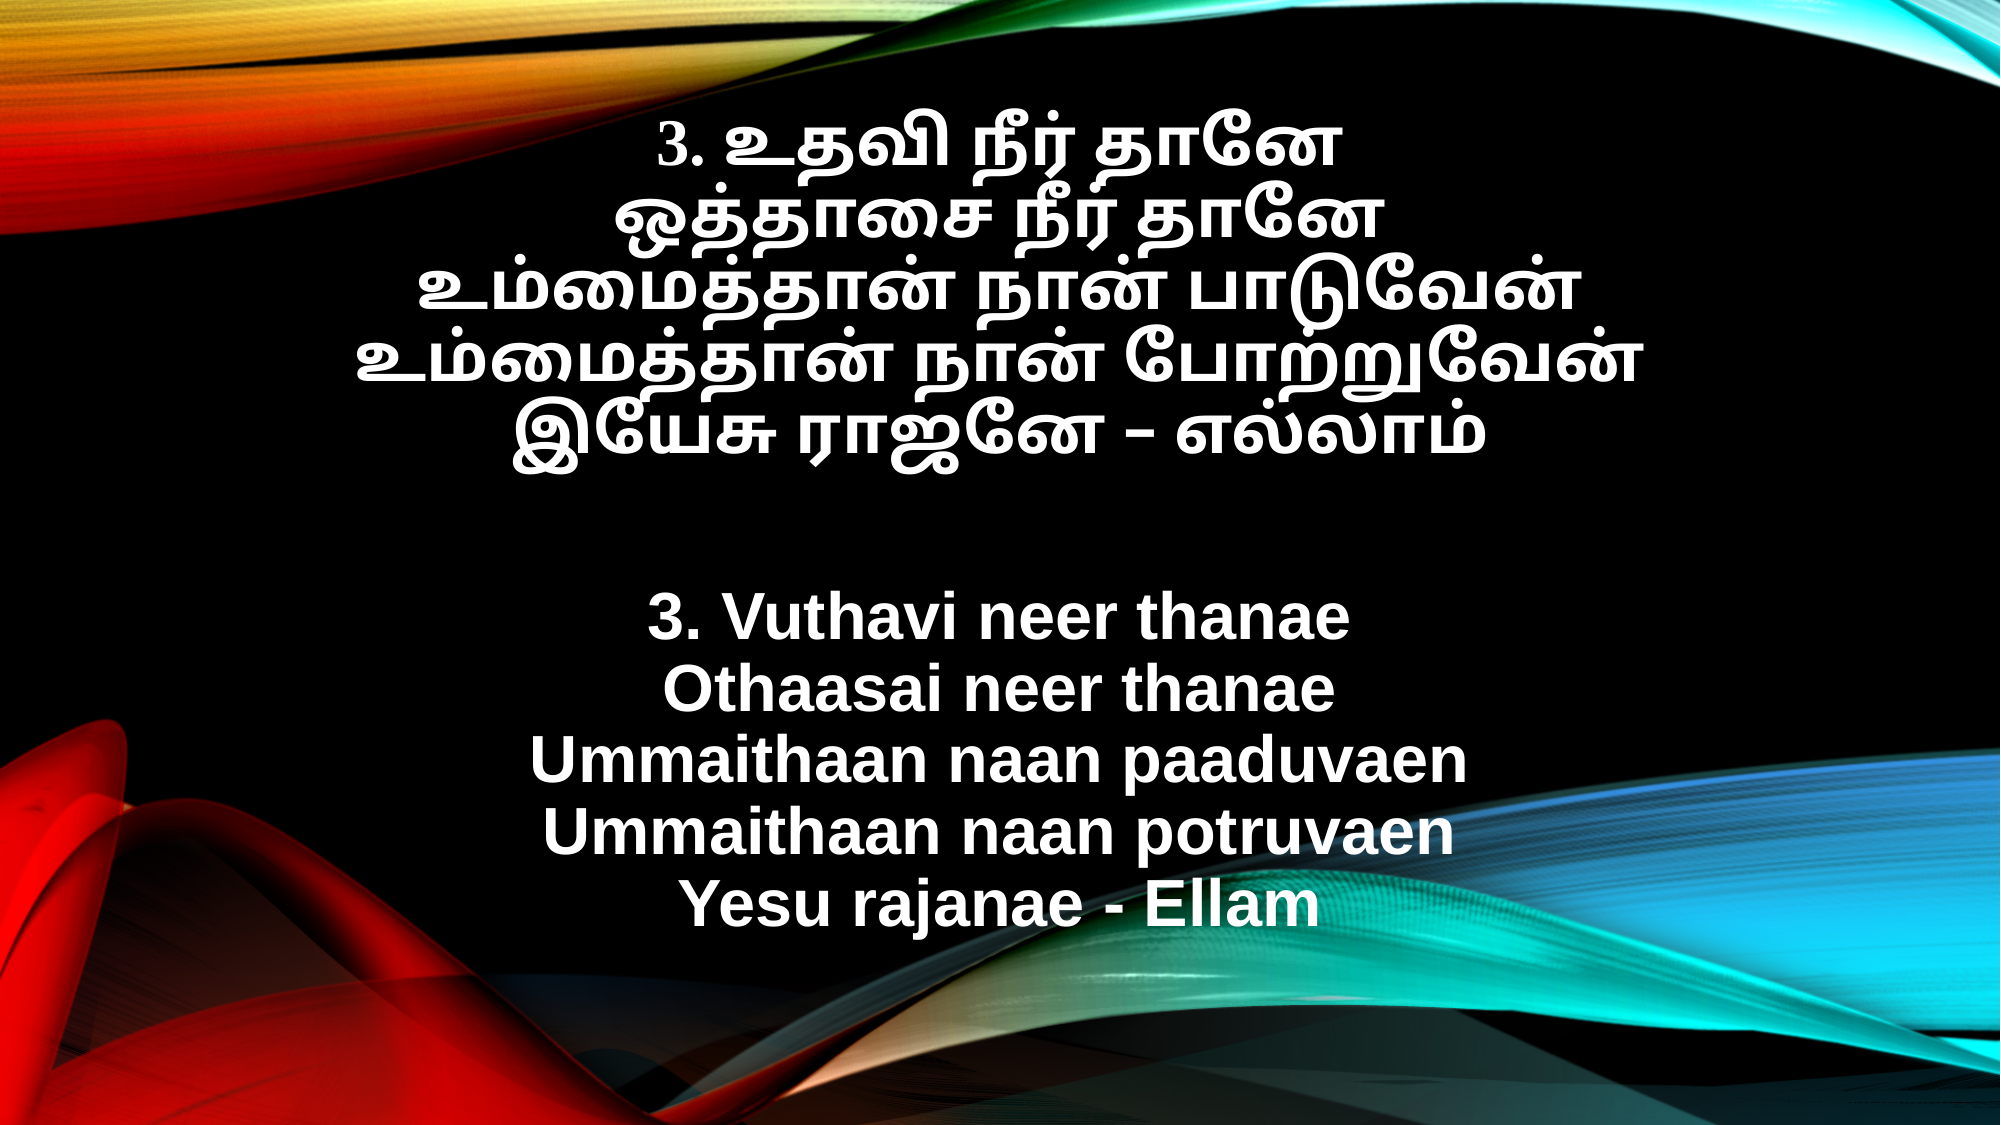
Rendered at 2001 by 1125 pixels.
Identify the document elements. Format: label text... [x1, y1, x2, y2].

subtitle 3. உதவி நீர் தானே ஒத்தாசை நீர் தானே உம்மைத்தான் நான் பாடுவேன் உம்மைத்தான் நான் போற்றுவேன் இயேசு ராஜனே – எல்லாம் 3. Vuthavi neer thanae Othaasai neer thanae Ummaithaan naan paaduvaen Ummaithaan naan potruvaen Yesu rajanae - Ellam [0, 0, 2000, 1125]
